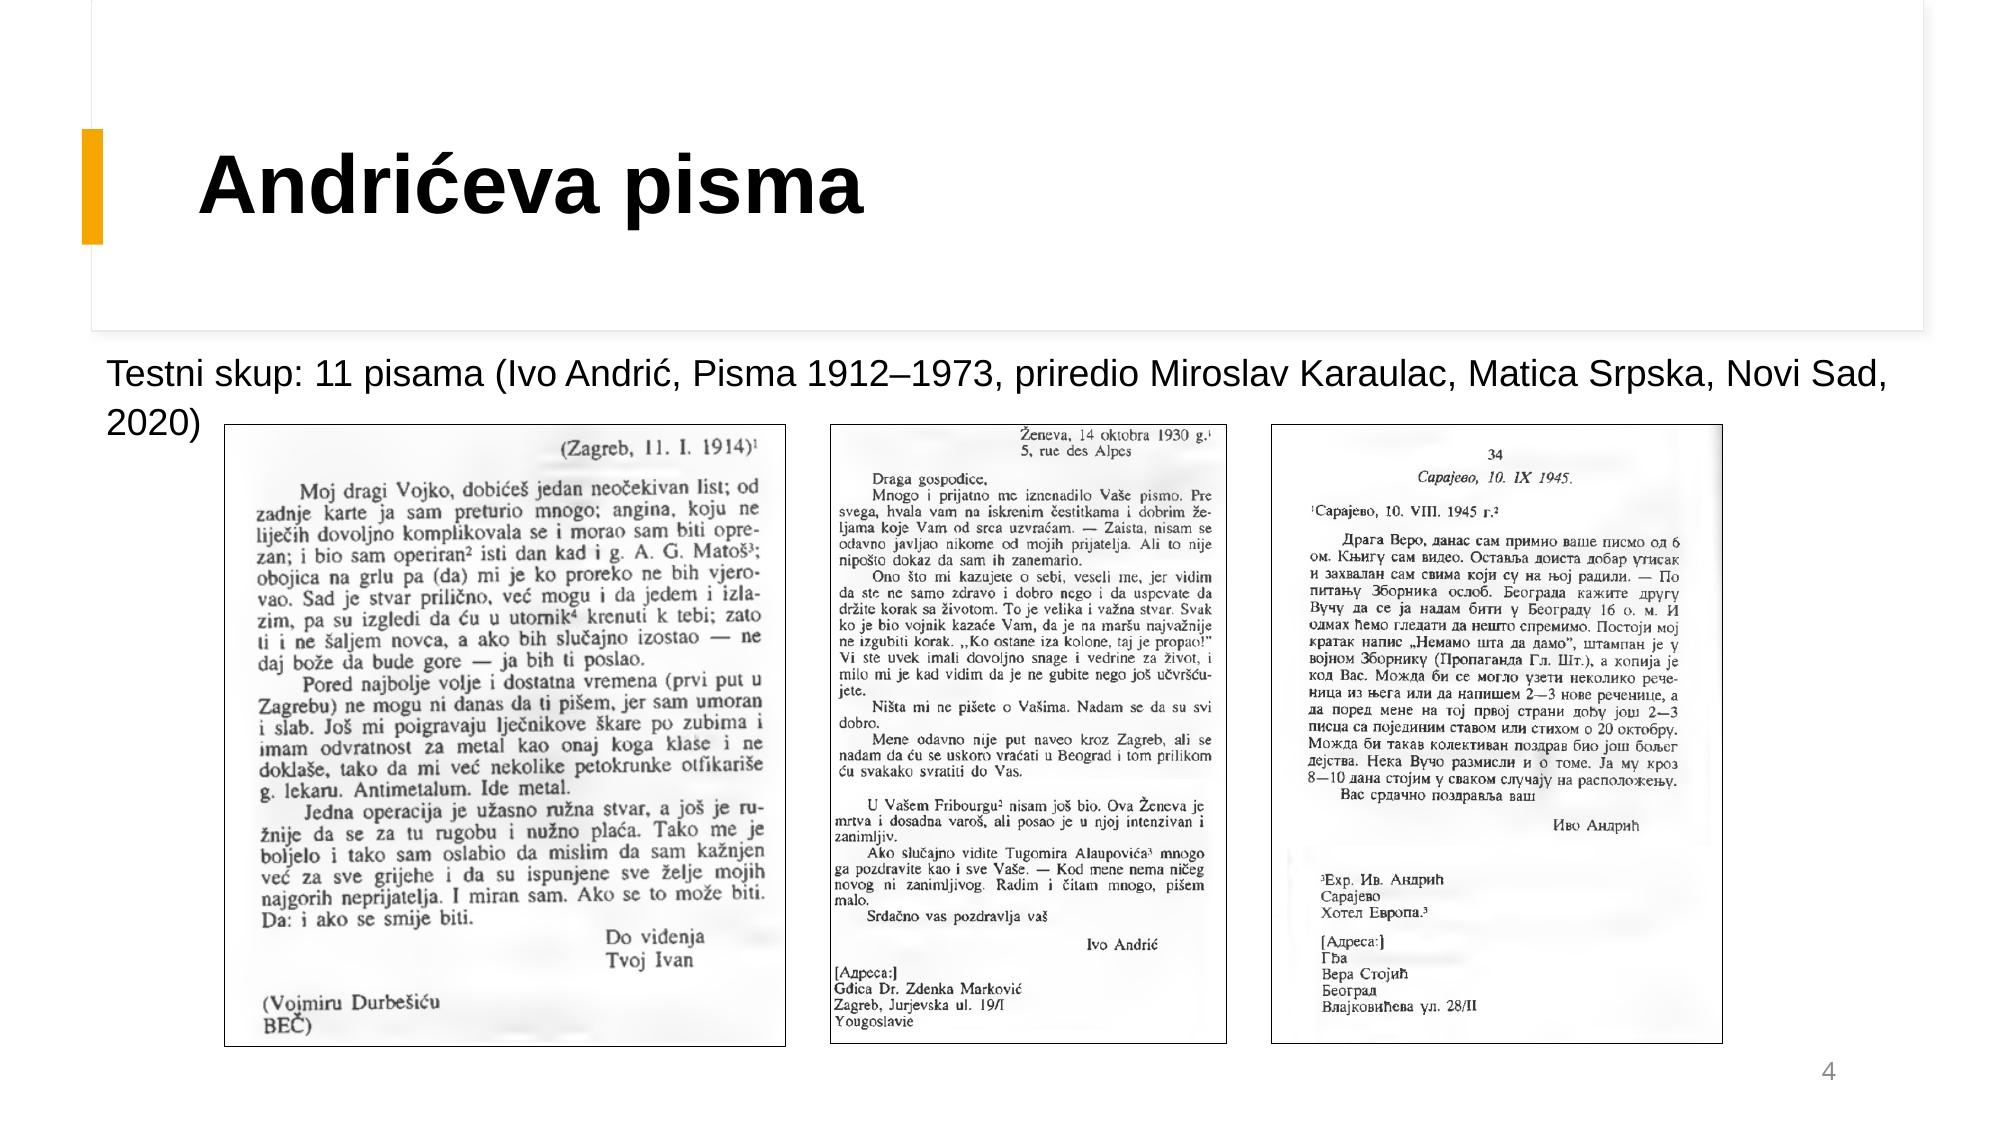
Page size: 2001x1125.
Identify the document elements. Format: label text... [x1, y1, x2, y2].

picture [1271, 424, 1723, 1043]
picture [224, 424, 786, 1046]
title Andrićeva pisma [183, 90, 1851, 284]
picture [830, 424, 1227, 1043]
list Testni skup: 11 pisama (Ivo Andrić, Pisma 1912–1973, priredio Miroslav Karaulac, Matica Srpska, Novi Sad, 2020) [91, 336, 1923, 1113]
slide_number 4 [1401, 1042, 1851, 1103]
